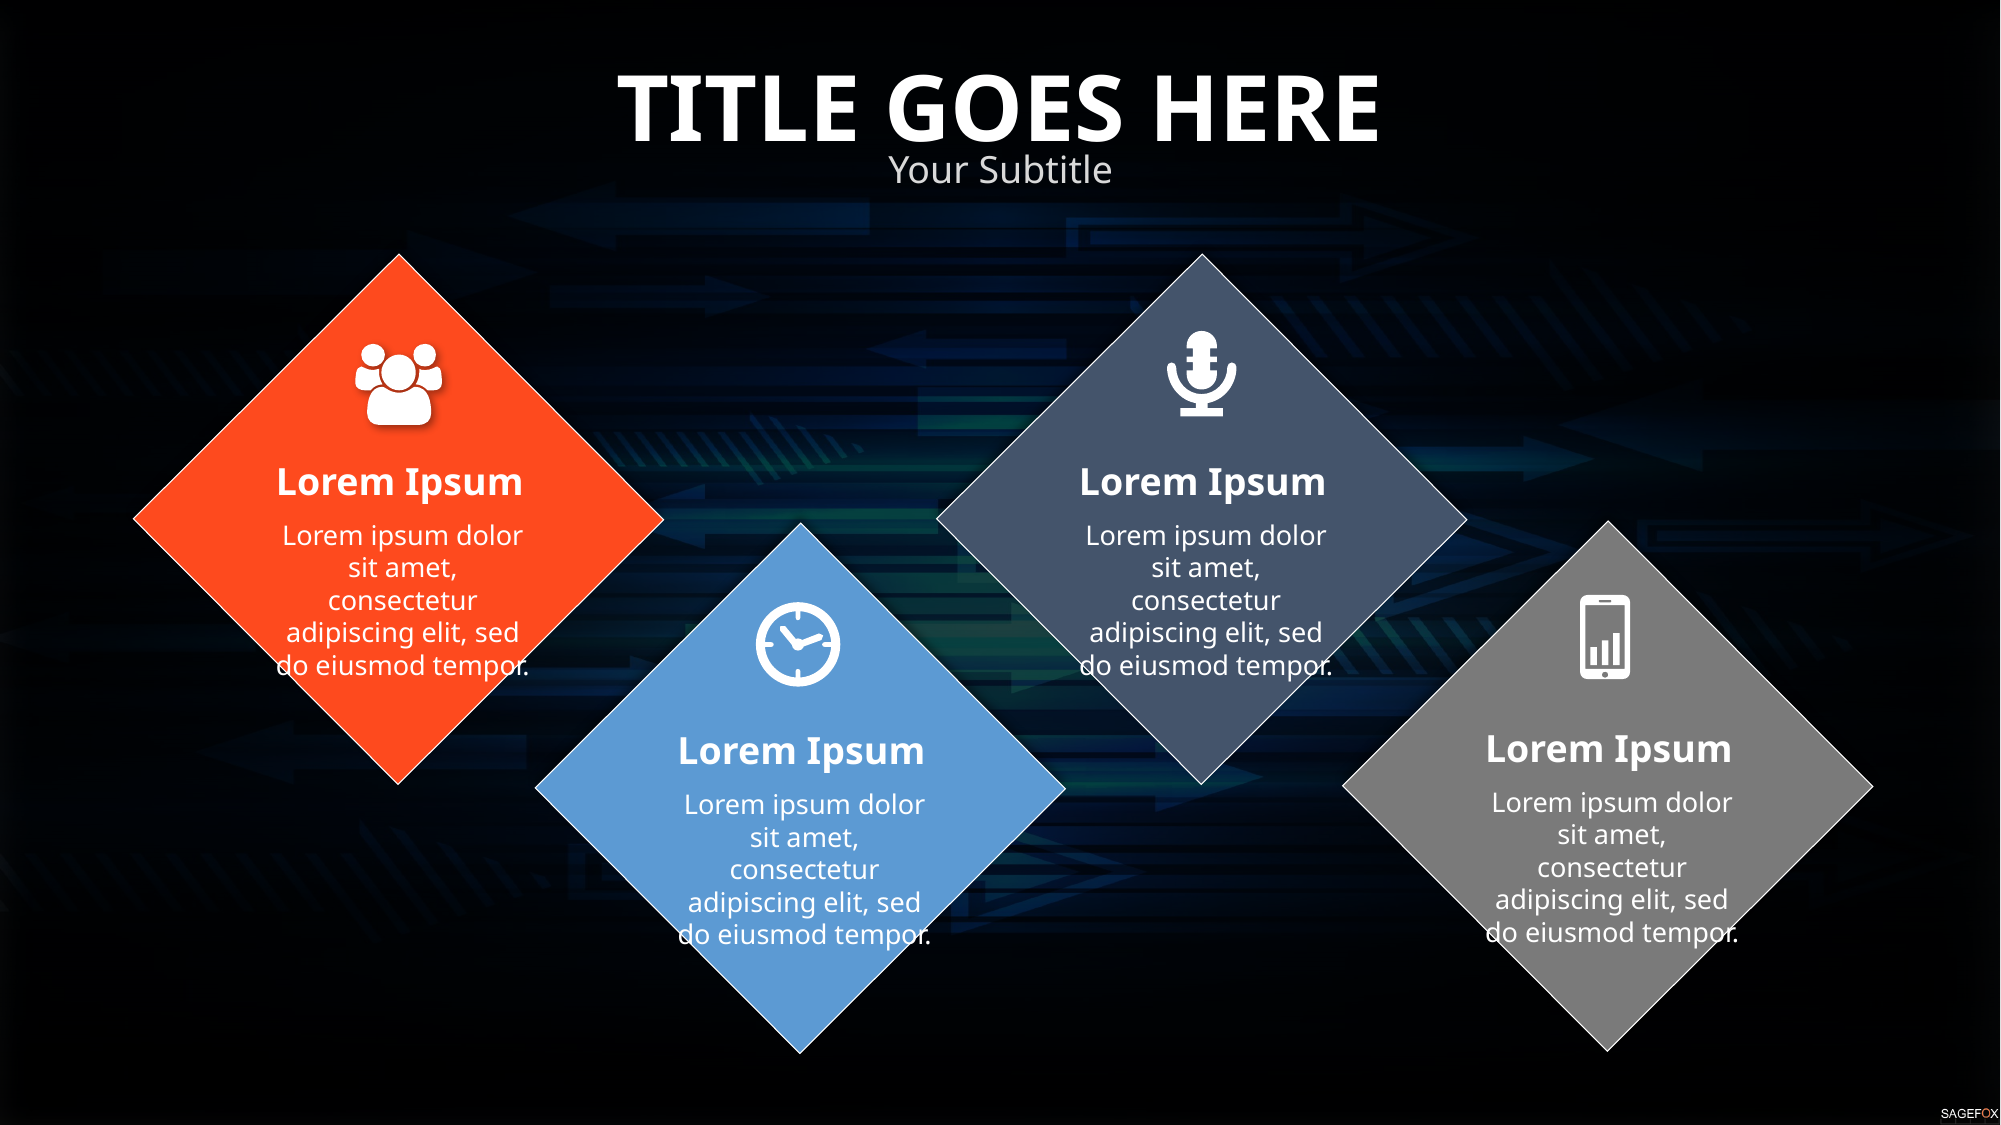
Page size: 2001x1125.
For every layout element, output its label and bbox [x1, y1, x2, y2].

text_box [1458, 717, 1759, 925]
text_box [1489, 929, 1497, 940]
text_box [1495, 925, 1736, 1053]
text_box [1341, 519, 1875, 903]
text_box [681, 931, 689, 942]
text_box [672, 927, 689, 934]
text_box [548, 42, 1452, 199]
text_box [1083, 662, 1091, 673]
text_box [1089, 658, 1330, 786]
text_box [1167, 330, 1237, 417]
text_box [131, 252, 666, 637]
picture [0, 0, 2001, 1125]
text_box [249, 450, 550, 658]
text_box [1052, 450, 1353, 658]
text_box [355, 343, 442, 425]
text_box [688, 927, 929, 1055]
text_box [1480, 925, 1497, 932]
text_box [533, 521, 1067, 906]
text_box [270, 658, 287, 665]
text_box [1580, 594, 1631, 679]
text_box [755, 602, 841, 687]
text_box [286, 658, 527, 786]
text_box [1073, 658, 1091, 666]
text_box [935, 252, 1469, 637]
text_box [651, 719, 952, 927]
text_box [279, 662, 287, 673]
